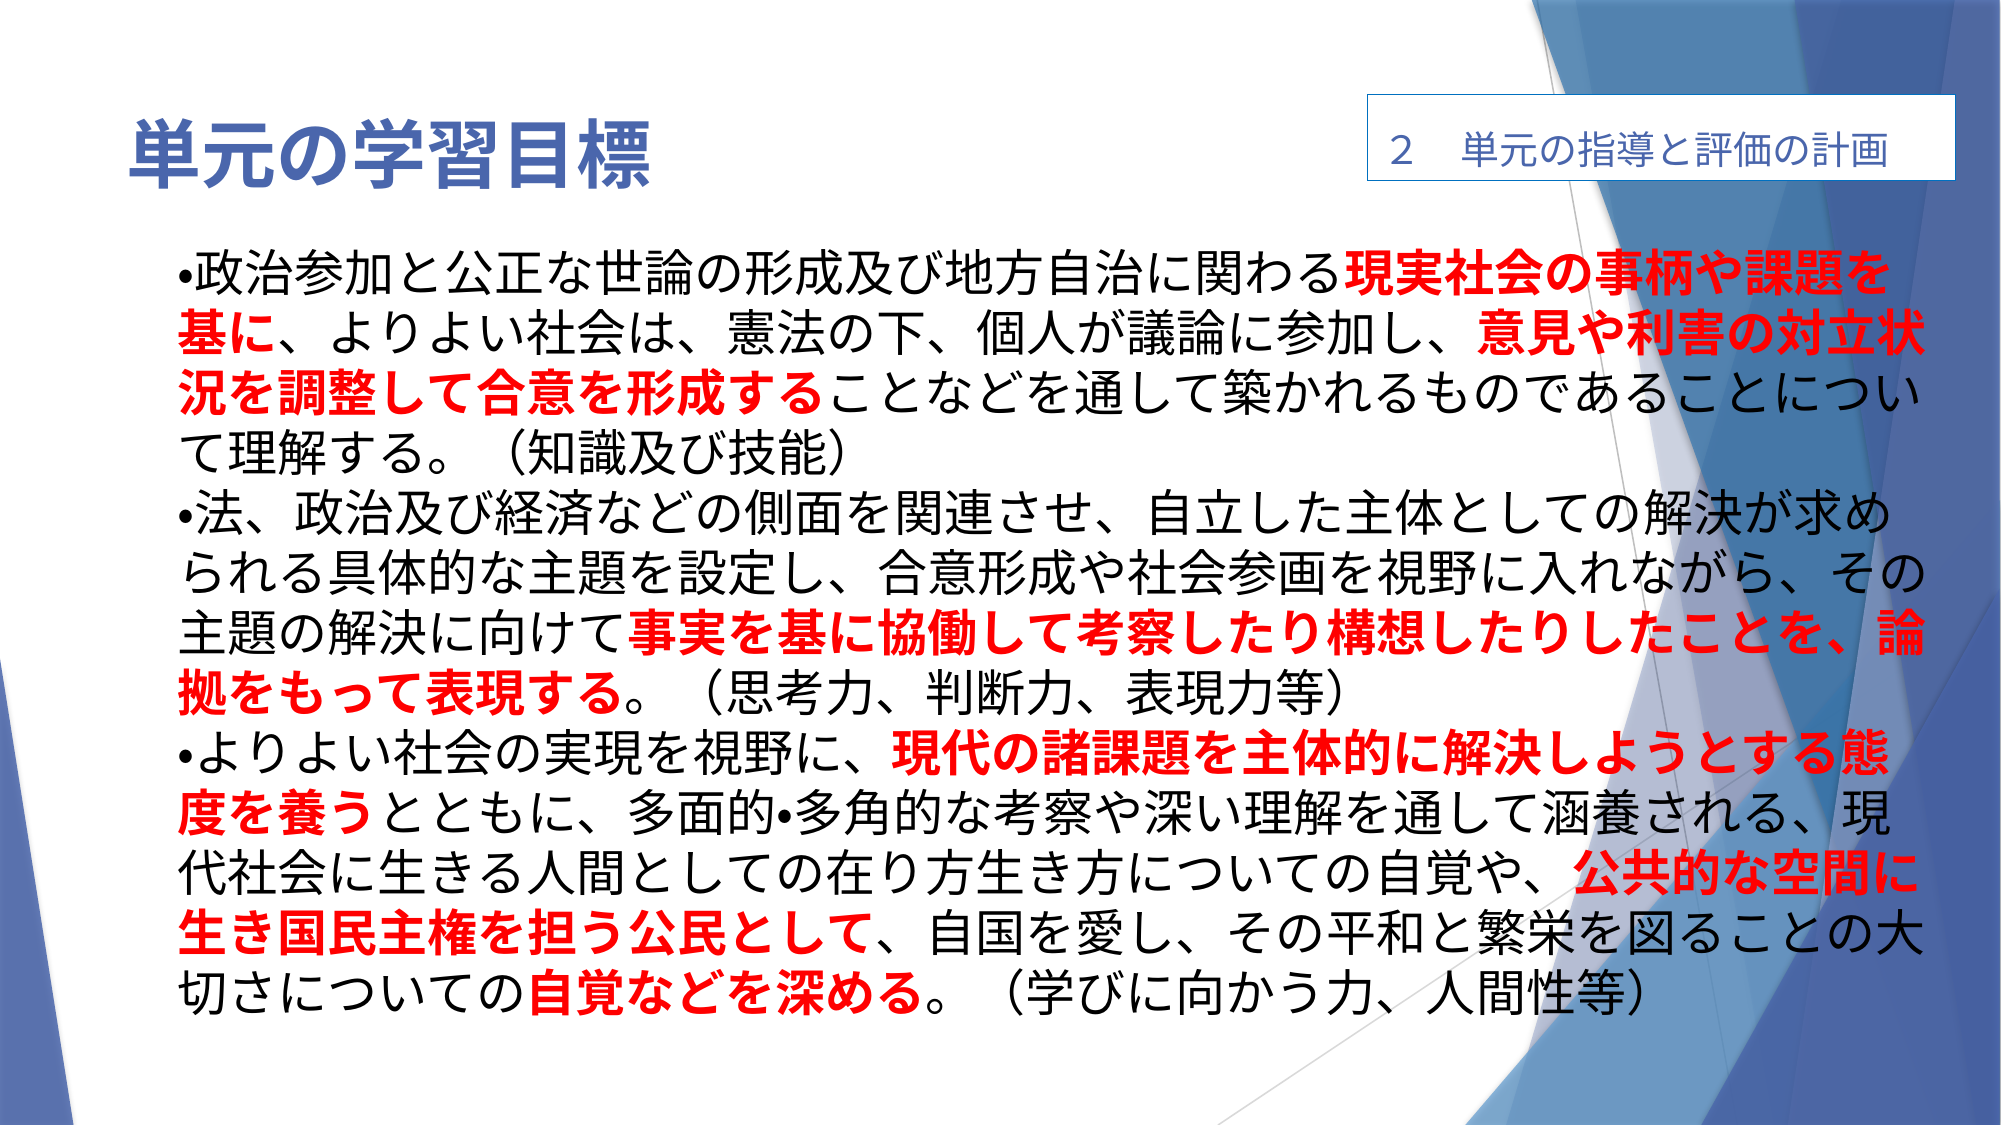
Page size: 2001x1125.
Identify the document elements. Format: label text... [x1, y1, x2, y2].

title 単元の学習目標 [111, 99, 1522, 317]
text_box ２ 単元の指導と評価の計画 [1367, 94, 1956, 181]
list ・政治参加と公正な世論の形成及び地方自治に関わる現実社会の事柄や課題を基に、よりよい社会は、憲法の下、個人が議論に参加し、意見や利害の対立状況を調整して合意を形成することなどを通して築かれるものであることについて理解する。（知識及び技能） ・法、政治及び経済などの側面を関連させ、自立した主体としての解決が求められる具体的な主題を設定し、合意形成や社会参画を視野に入れながら、その主題の解決に向けて事実を基に協働して考察したり構想したりしたことを、論拠をもって表現する。（思考力、判断力、表現力等） ・よりよい社会の実現を視野に、現代の諸課題を主体的に解決しようとする態度を養うとともに、多面的・多角的な考察や深い理解を通して涵養される、現代社会に生きる人間としての在り方生き方についての自覚や、公共的な空間に生き国民主権を担う公民として、自国を愛し、その平和と繁栄を図ることの大切さについての自覚などを深める。（学びに向かう力、人間性等） [162, 233, 1956, 1029]
